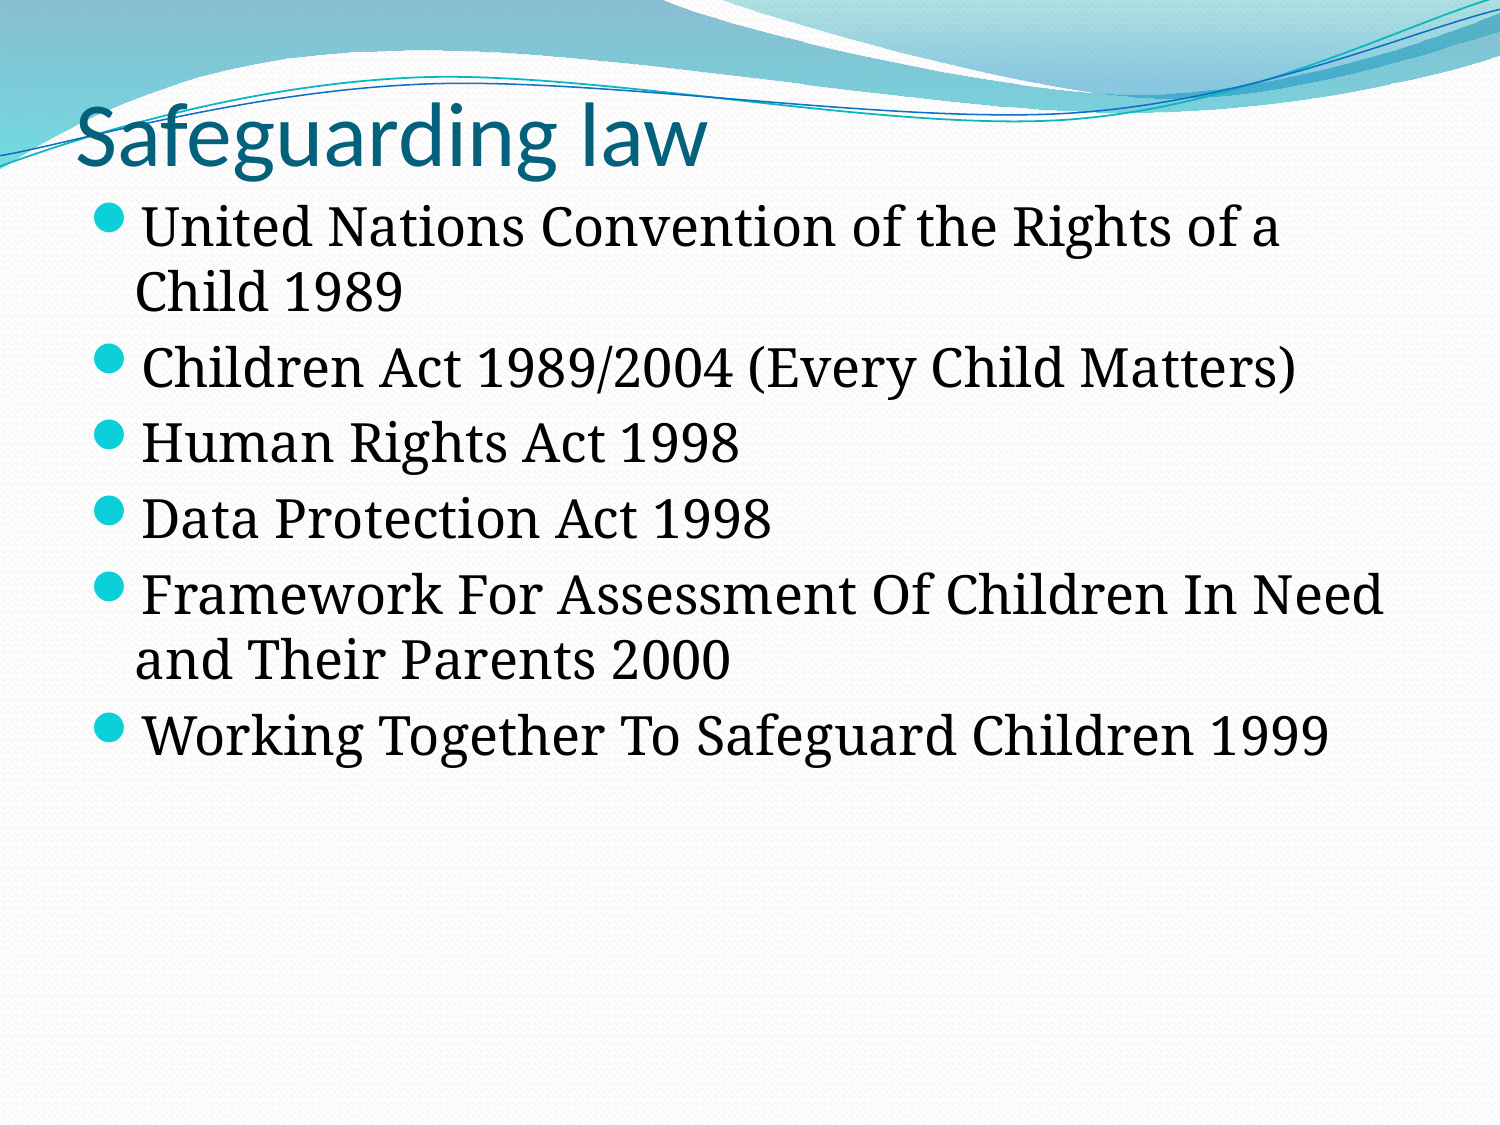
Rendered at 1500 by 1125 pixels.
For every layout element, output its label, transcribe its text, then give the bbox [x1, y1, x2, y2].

title Safeguarding law [75, 66, 1425, 184]
list United Nations Convention of the Rights of a Child 1989 Children Act 1989/2004 (Every Child Matters) Human Rights Act 1998 Data Protection Act 1998 Framework For Assessment Of Children In Need and Their Parents 2000 Working Together To Safeguard Children 1999 [75, 184, 1425, 1005]
